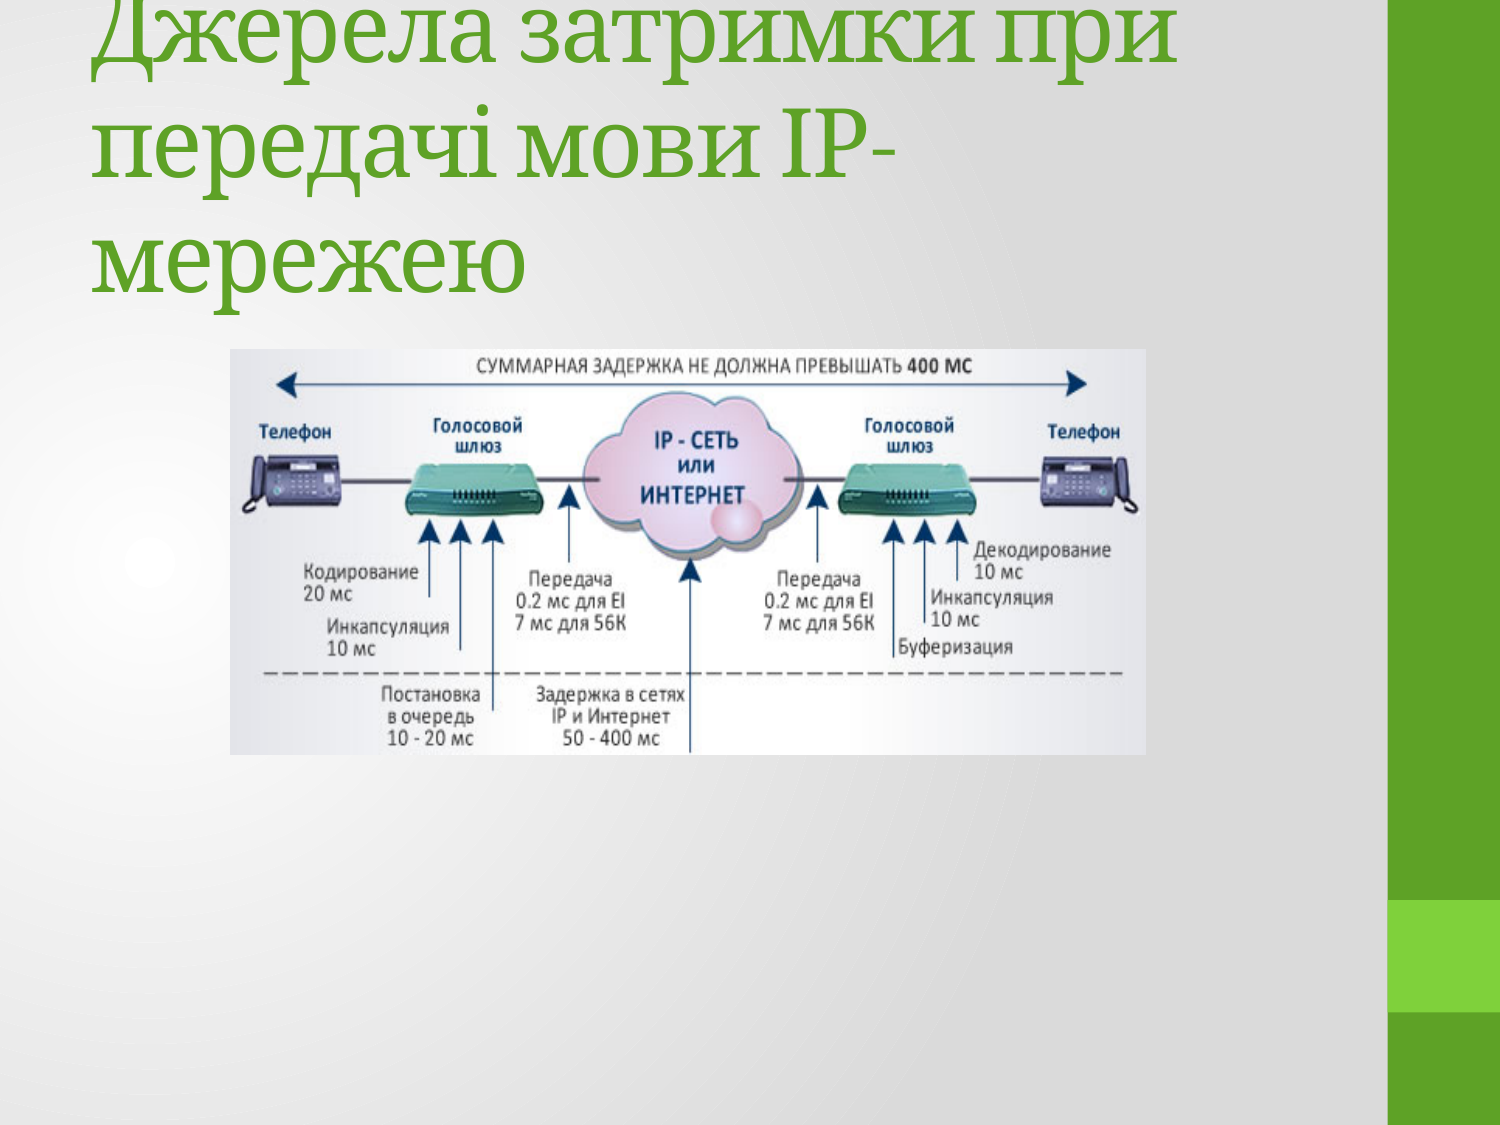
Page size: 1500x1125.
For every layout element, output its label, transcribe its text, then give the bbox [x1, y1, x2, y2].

title Джерела затримки при передачі мови ІР-мережею [75, 45, 1325, 233]
picture [229, 349, 1146, 756]
